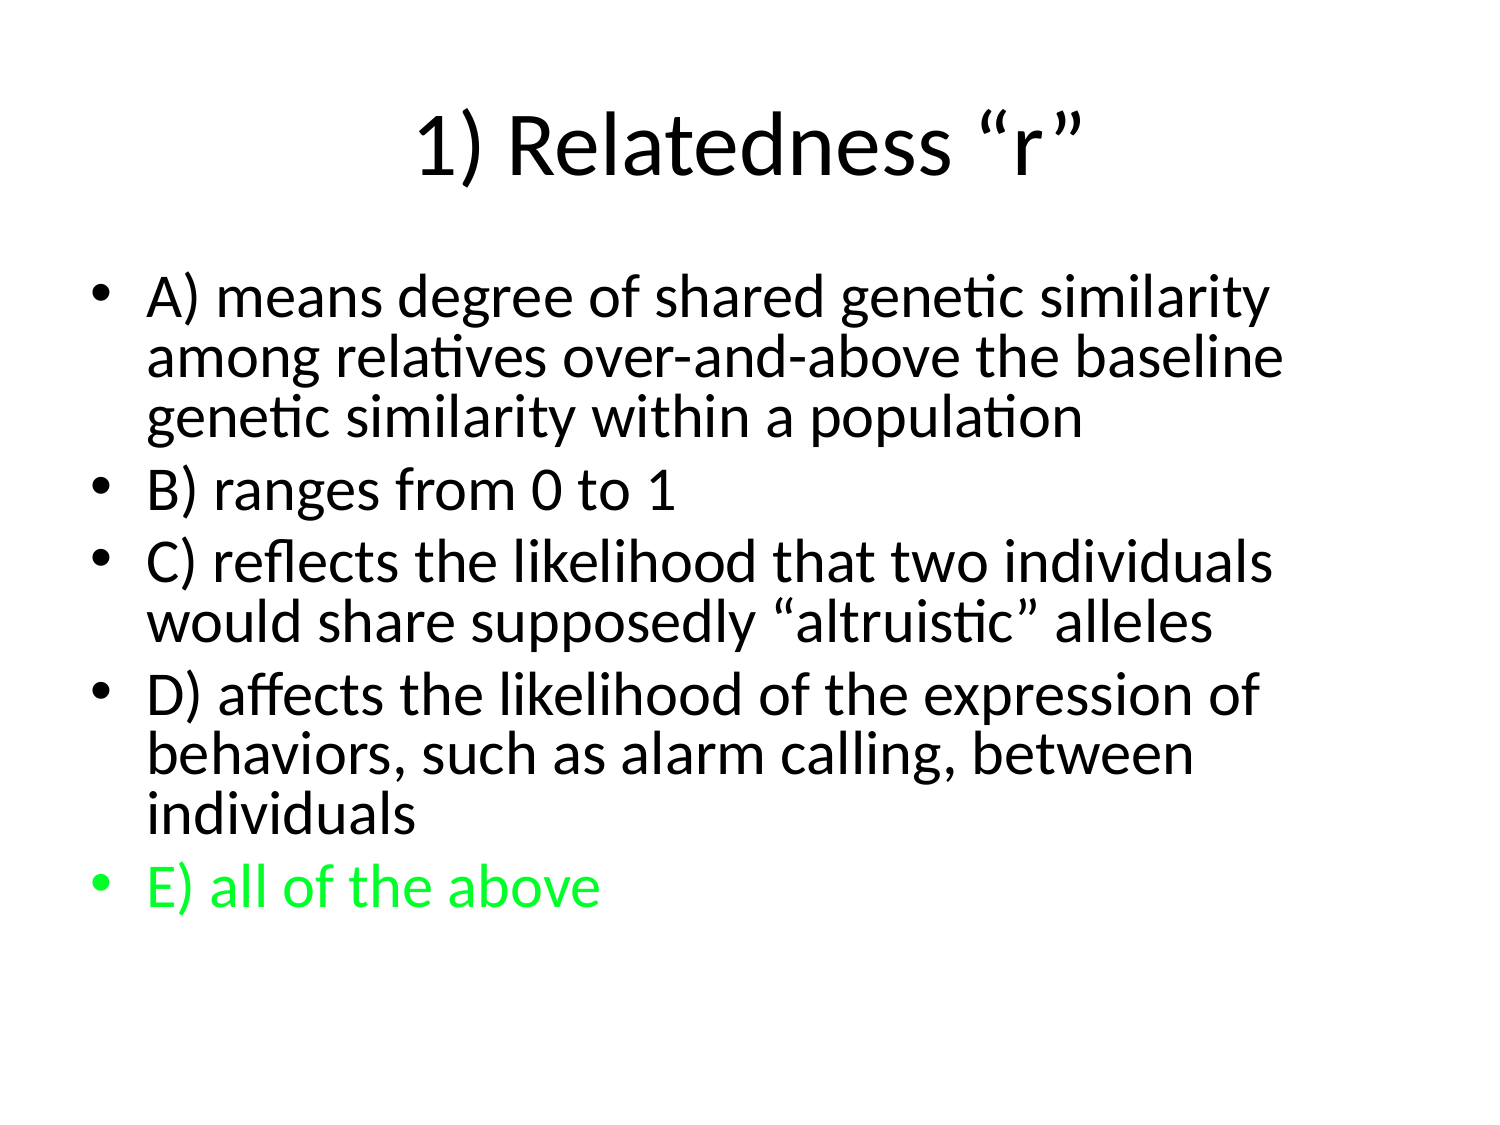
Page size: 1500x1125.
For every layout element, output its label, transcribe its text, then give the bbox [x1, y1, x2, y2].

list A) means degree of shared genetic similarity among relatives over-and-above the baseline genetic similarity within a population B) ranges from 0 to 1 C) reflects the likelihood that two individuals would share supposedly “altruistic” alleles D) affects the likelihood of the expression of behaviors, such as alarm calling, between individuals E) all of the above [74, 262, 1426, 1006]
title 1) Relatedness “r” [74, 44, 1426, 233]
